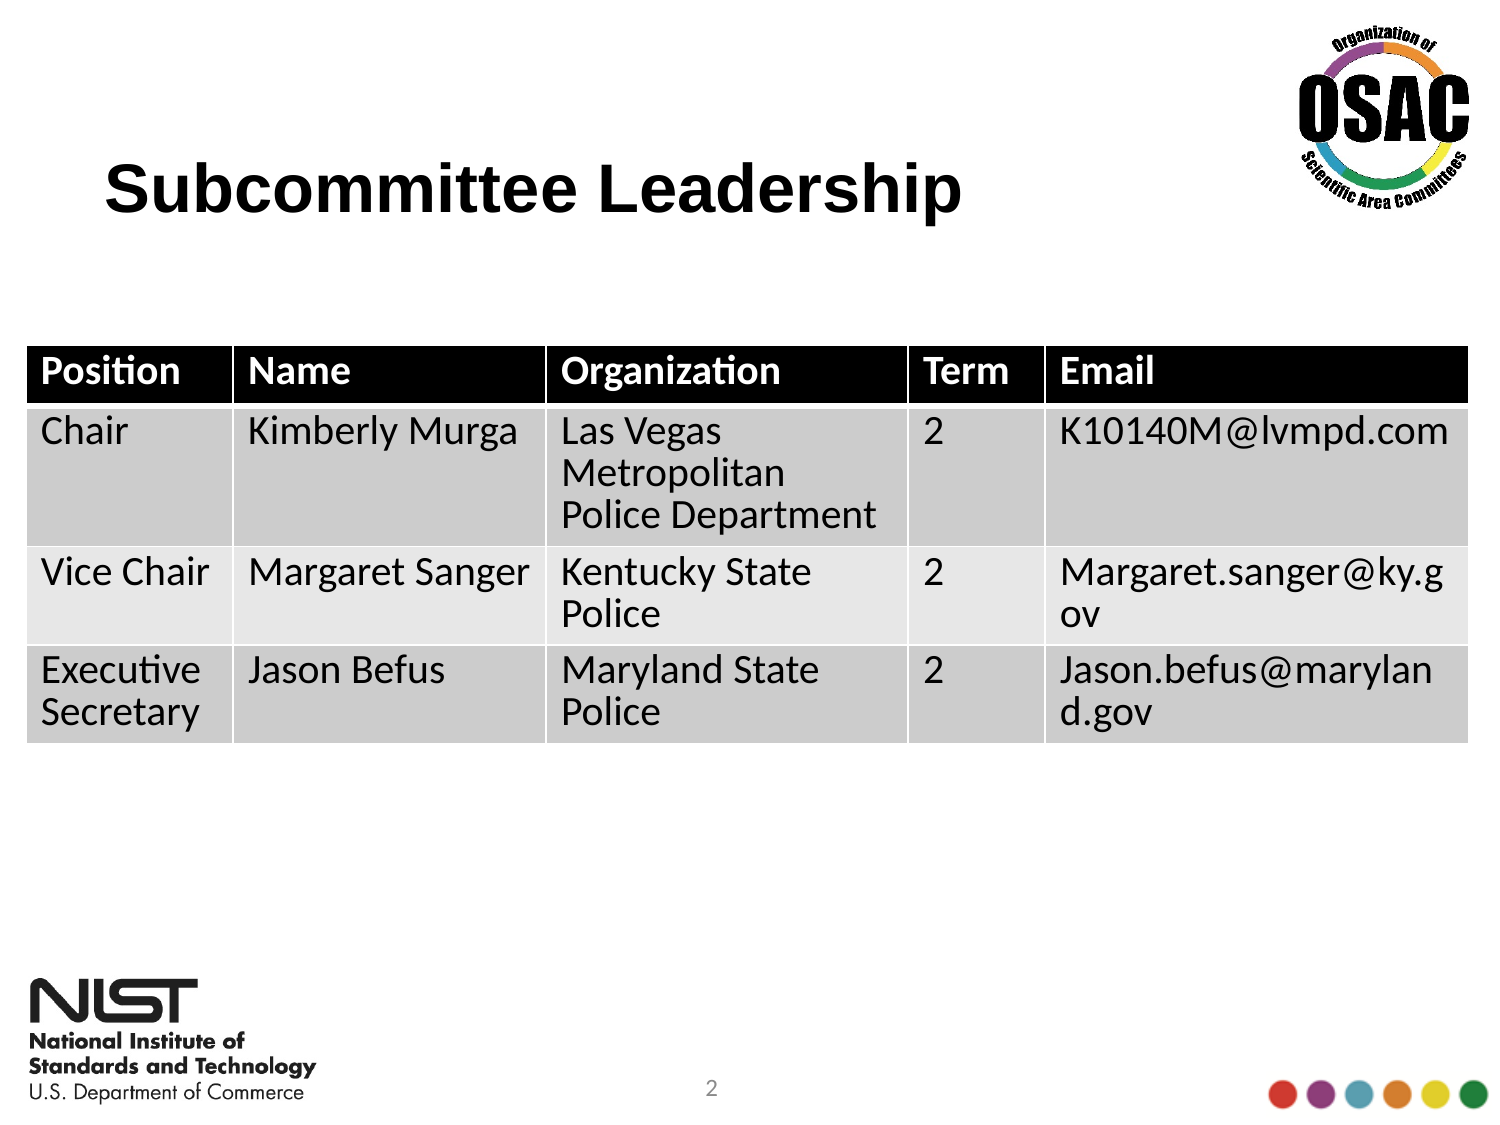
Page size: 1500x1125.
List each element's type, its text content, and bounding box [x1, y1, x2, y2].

table_cell Margaret.sanger@ky.gov [1046, 547, 1468, 644]
picture [0, 964, 336, 1118]
slide_number 2 [543, 1057, 881, 1117]
table_cell Chair [27, 409, 232, 546]
picture [1295, 23, 1472, 214]
table_cell Las Vegas Metropolitan Police Department [547, 409, 907, 546]
table_cell Executive Secretary [27, 646, 232, 743]
table_cell Margaret Sanger [234, 547, 545, 644]
picture [1266, 1071, 1492, 1118]
table_cell Vice Chair [27, 547, 232, 644]
table_cell Maryland State Police [547, 646, 907, 743]
table_cell K10140M@lvmpd.com [1046, 409, 1468, 546]
table_header Position [27, 346, 232, 403]
table_cell 2 [909, 547, 1044, 644]
table_cell 2 [909, 409, 1044, 546]
table_cell Kentucky State Police [547, 547, 907, 644]
title Subcommittee Leadership [89, 81, 1384, 300]
table_cell 2 [909, 646, 1044, 743]
table_cell Jason Befus [234, 646, 545, 743]
table_header Term [909, 346, 1044, 403]
table_cell Kimberly Murga [234, 409, 545, 546]
table_cell Jason.befus@maryland.gov [1046, 646, 1468, 743]
table_header Name [234, 346, 545, 403]
table_header Organization [547, 346, 907, 403]
table_header Email [1046, 346, 1468, 403]
